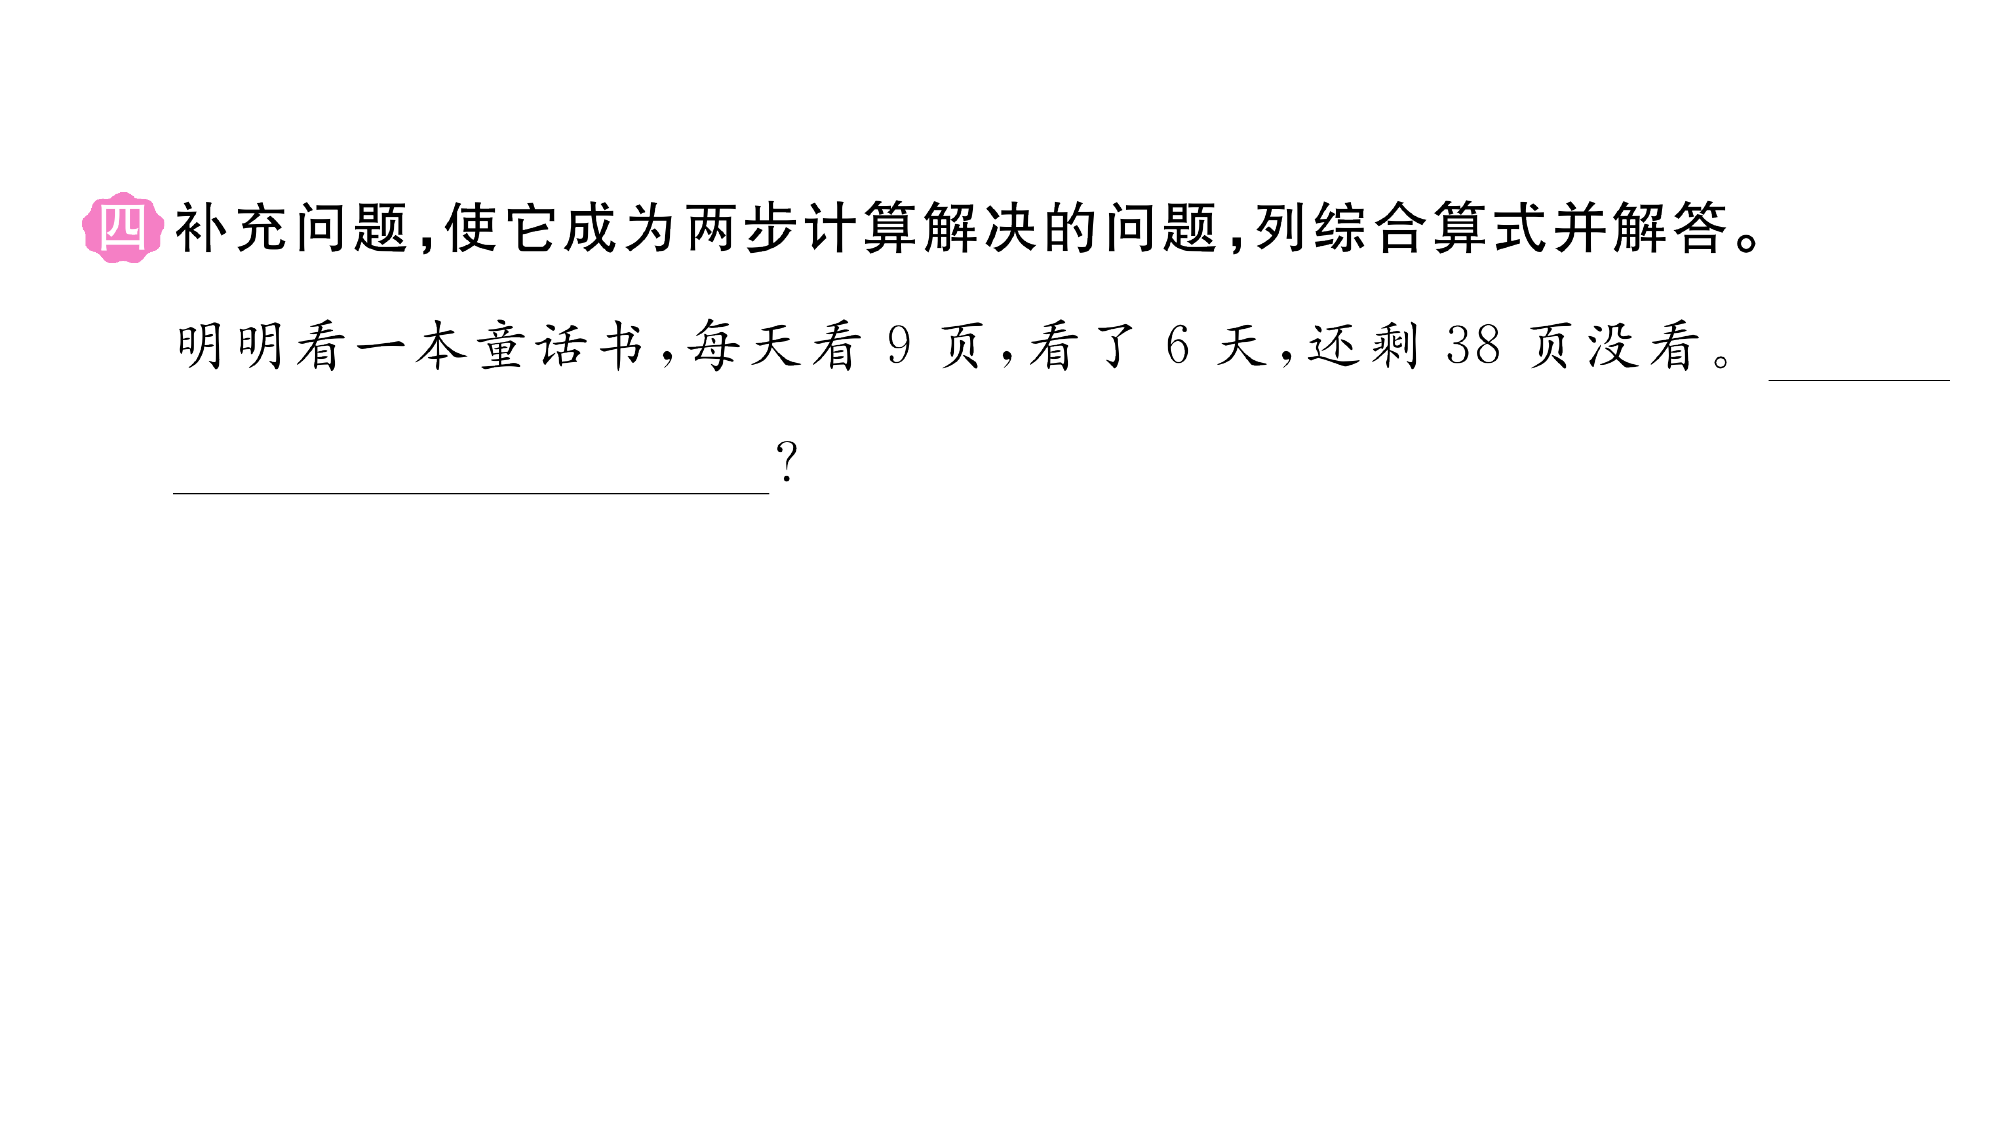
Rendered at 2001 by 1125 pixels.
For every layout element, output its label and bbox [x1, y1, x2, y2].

picture [78, 160, 1969, 736]
